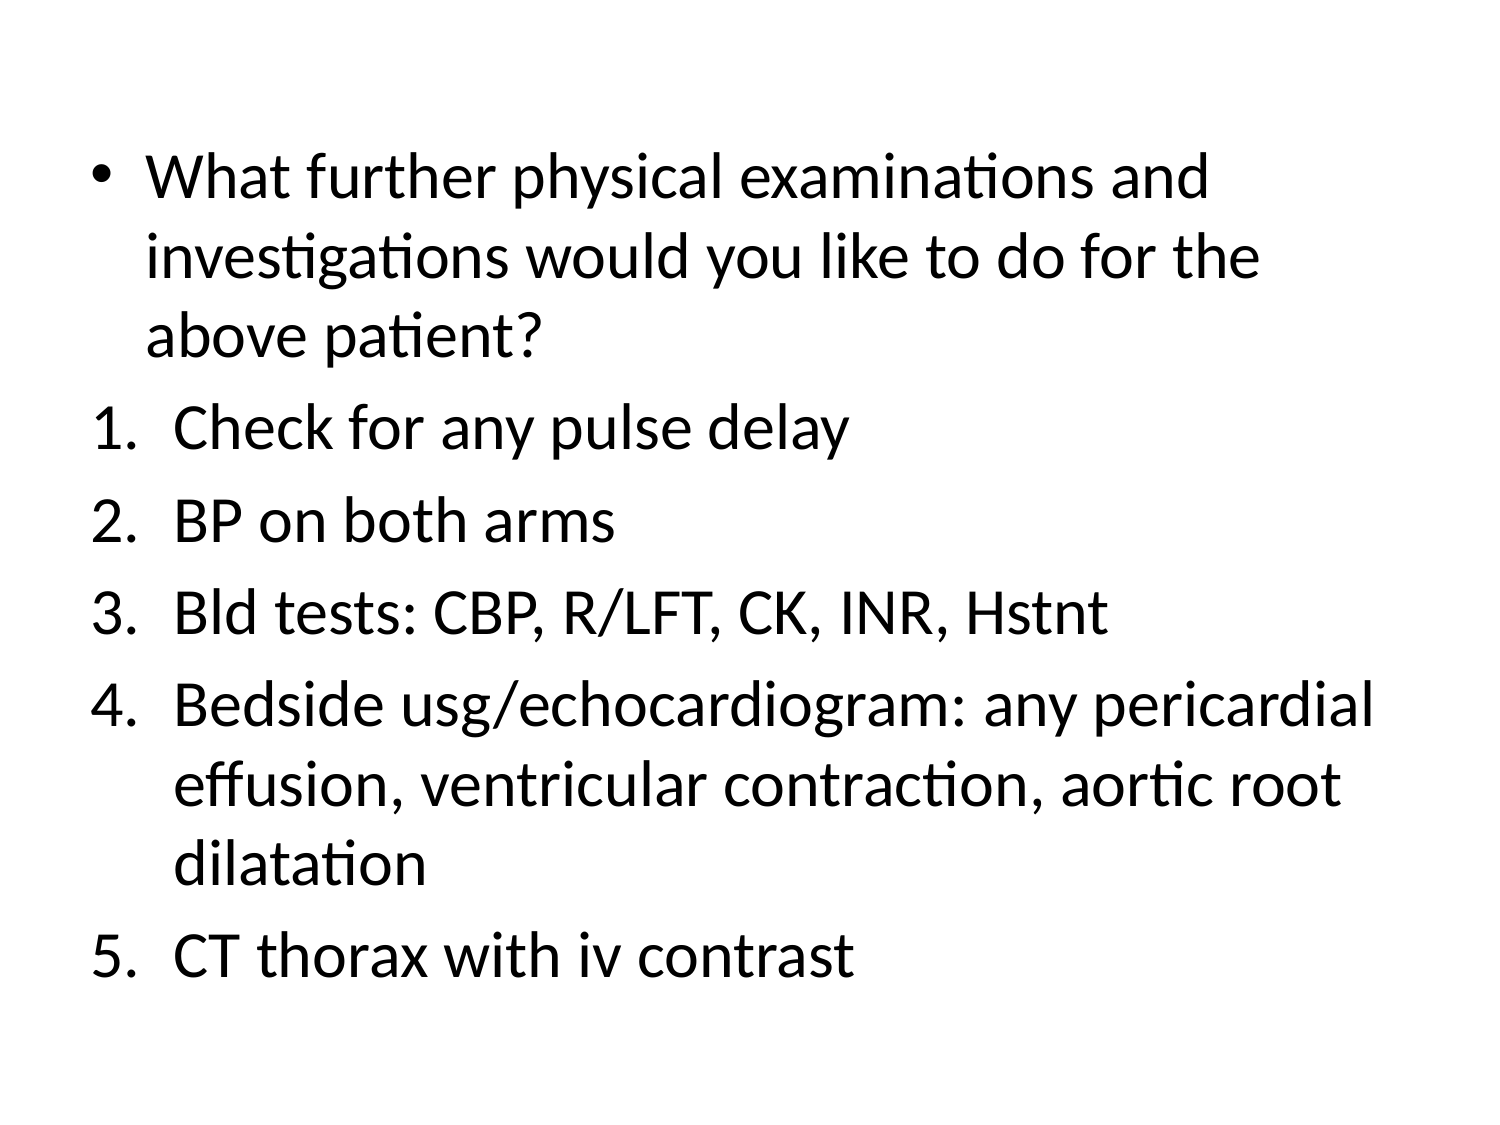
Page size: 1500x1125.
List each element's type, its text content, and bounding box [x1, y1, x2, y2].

list What further physical examinations and investigations would you like to do for the above patient? Check for any pulse delay BP on both arms Bld tests: CBP, R/LFT, CK, INR, Hstnt Bedside usg/echocardiogram: any pericardial effusion, ventricular contraction, aortic root dilatation CT thorax with iv contrast [75, 125, 1425, 1005]
